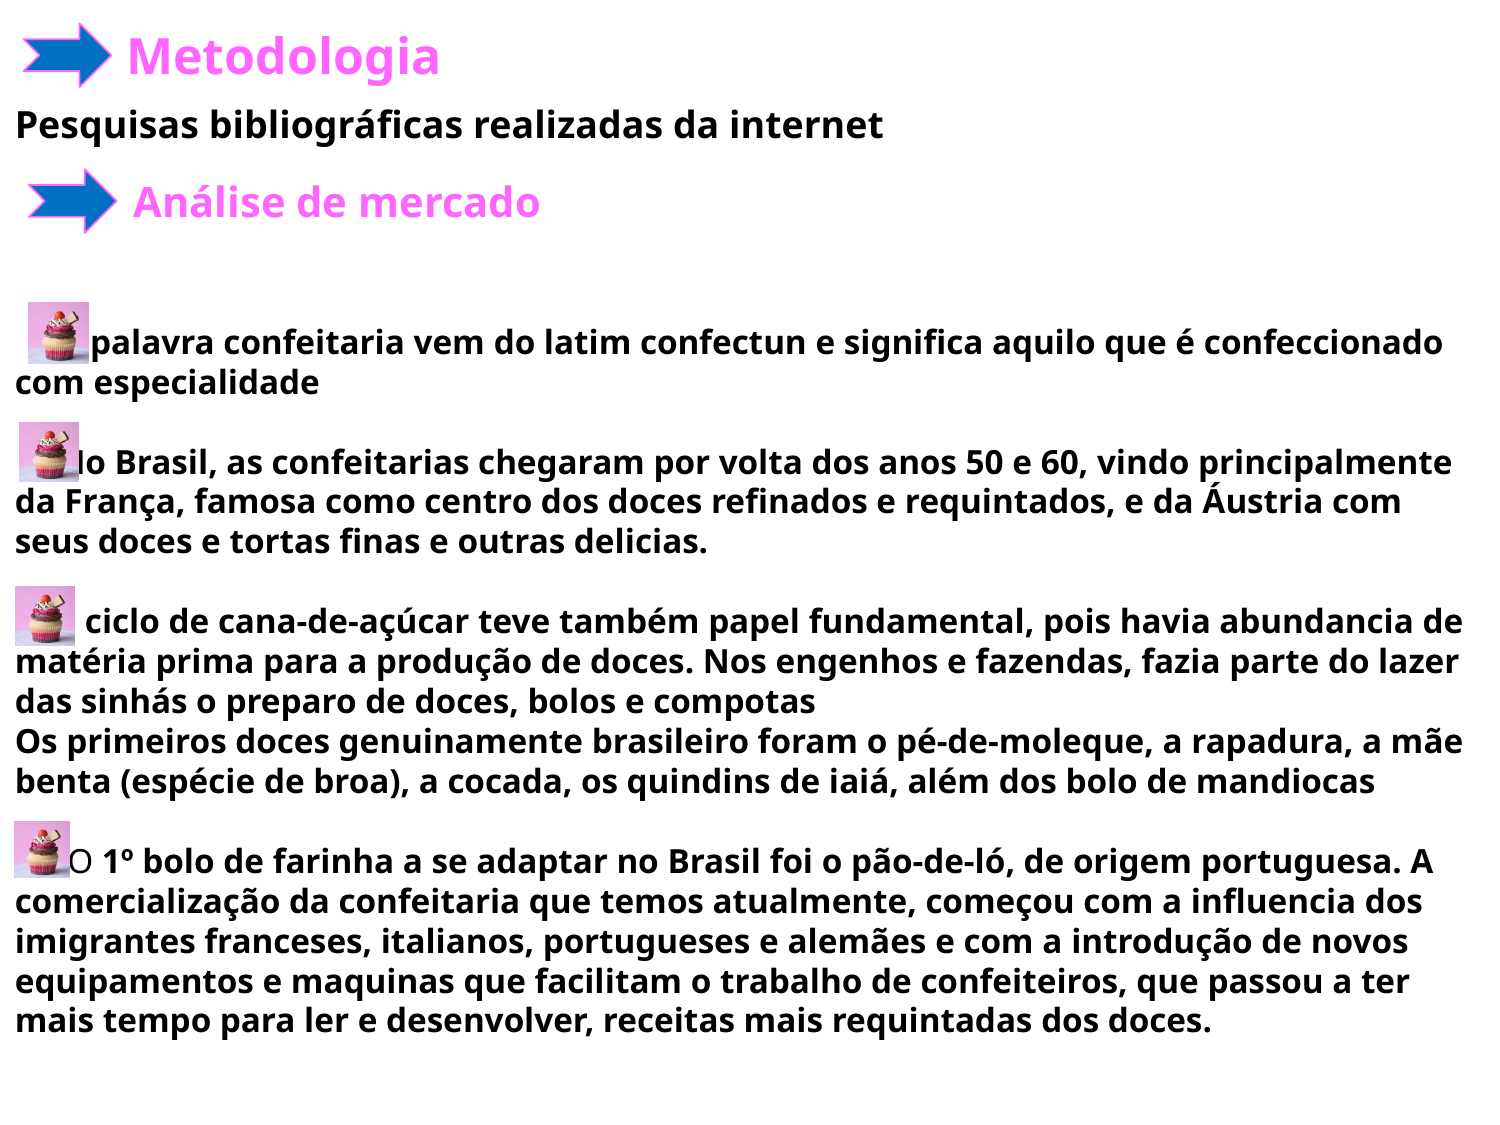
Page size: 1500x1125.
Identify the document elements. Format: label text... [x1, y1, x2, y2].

picture [19, 422, 79, 482]
picture [15, 585, 76, 646]
text_box Metodologia [111, 17, 490, 92]
text_box [28, 168, 118, 234]
picture [27, 302, 90, 364]
text_box Análise de mercado [118, 168, 603, 233]
text_box A palavra confeitaria vem do latim confectun e significa aquilo que é confeccionado com especialidade No Brasil, as confeitarias chegaram por volta dos anos 50 e 60, vindo principalmente da França, famosa como centro dos doces refinados e requintados, e da Áustria com seus doces e tortas finas e outras delicias. O ciclo de cana-de-açúcar teve também papel fundamental, pois havia abundancia de matéria prima para a produção de doces. Nos engenhos e fazendas, fazia parte do lazer das sinhás o preparo de doces, bolos e compotas Os primeiros doces genuinamente brasileiro foram o pé-de-moleque, a rapadura, a mãe benta (espécie de broa), a cocada, os quindins de iaiá, além dos bolo de mandiocas O 1º bolo de farinha a se adaptar no Brasil foi o pão-de-ló, de origem portuguesa. A comercialização da confeitaria que temos atualmente, começou com a influencia dos imigrantes franceses, italianos, portugueses e alemães e com a introdução de novos equipamentos e maquinas que facilitam o trabalho de confeiteiros, que passou a ter mais tempo para ler e desenvolver, receitas mais requintadas dos doces. [0, 233, 1500, 1047]
picture [14, 821, 71, 878]
text_box Pesquisas bibliográficas realizadas da internet [0, 93, 1453, 154]
text_box [22, 22, 113, 88]
